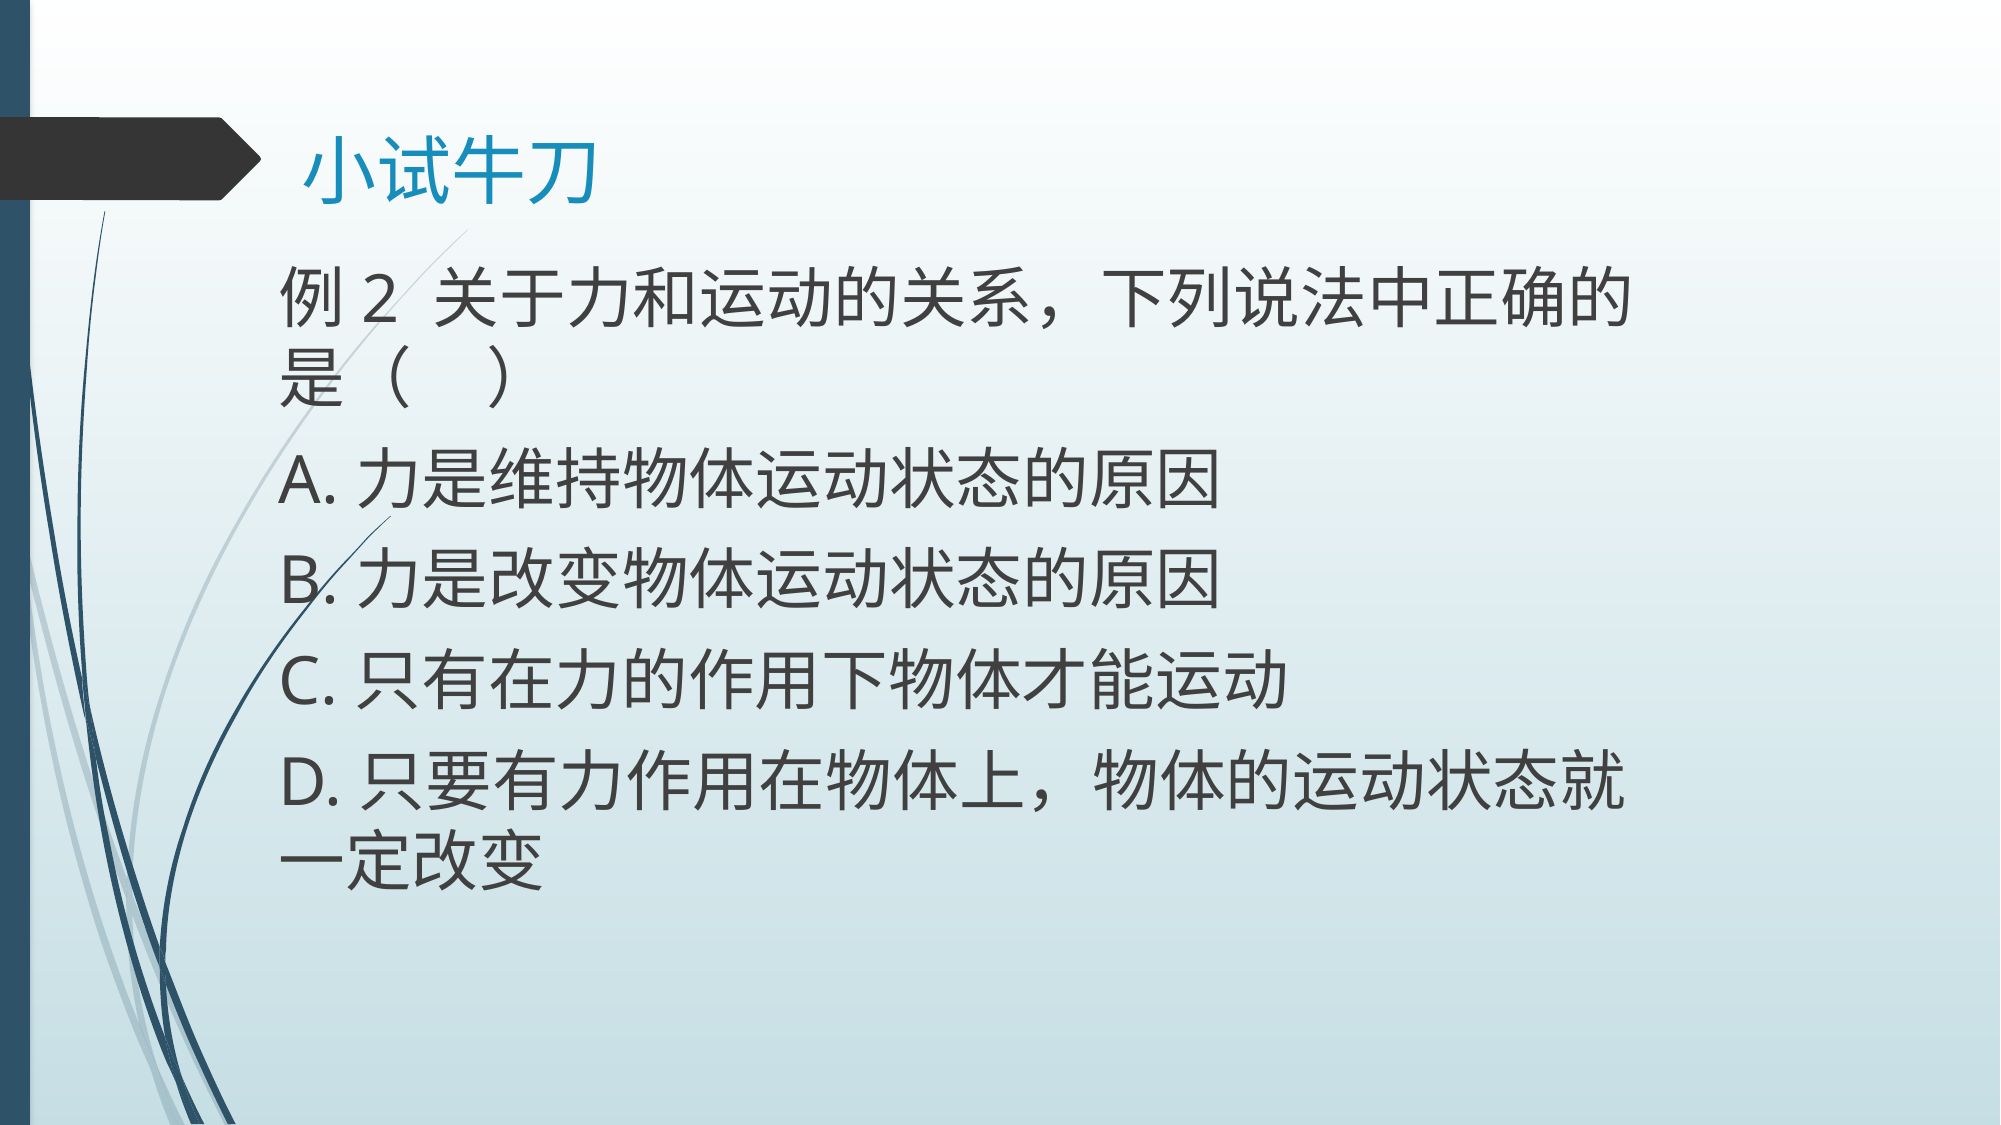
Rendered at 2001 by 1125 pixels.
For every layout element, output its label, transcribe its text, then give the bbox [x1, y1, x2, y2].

text_box 例2 关于力和运动的关系，下列说法中正确的是（ ） A.力是维持物体运动状态的原因 B.力是改变物体运动状态的原因 C.只有在力的作用下物体才能运动 D.只要有力作用在物体上，物体的运动状态就一定改变 [263, 248, 1688, 907]
text_box 小试牛刀 [286, 115, 752, 224]
